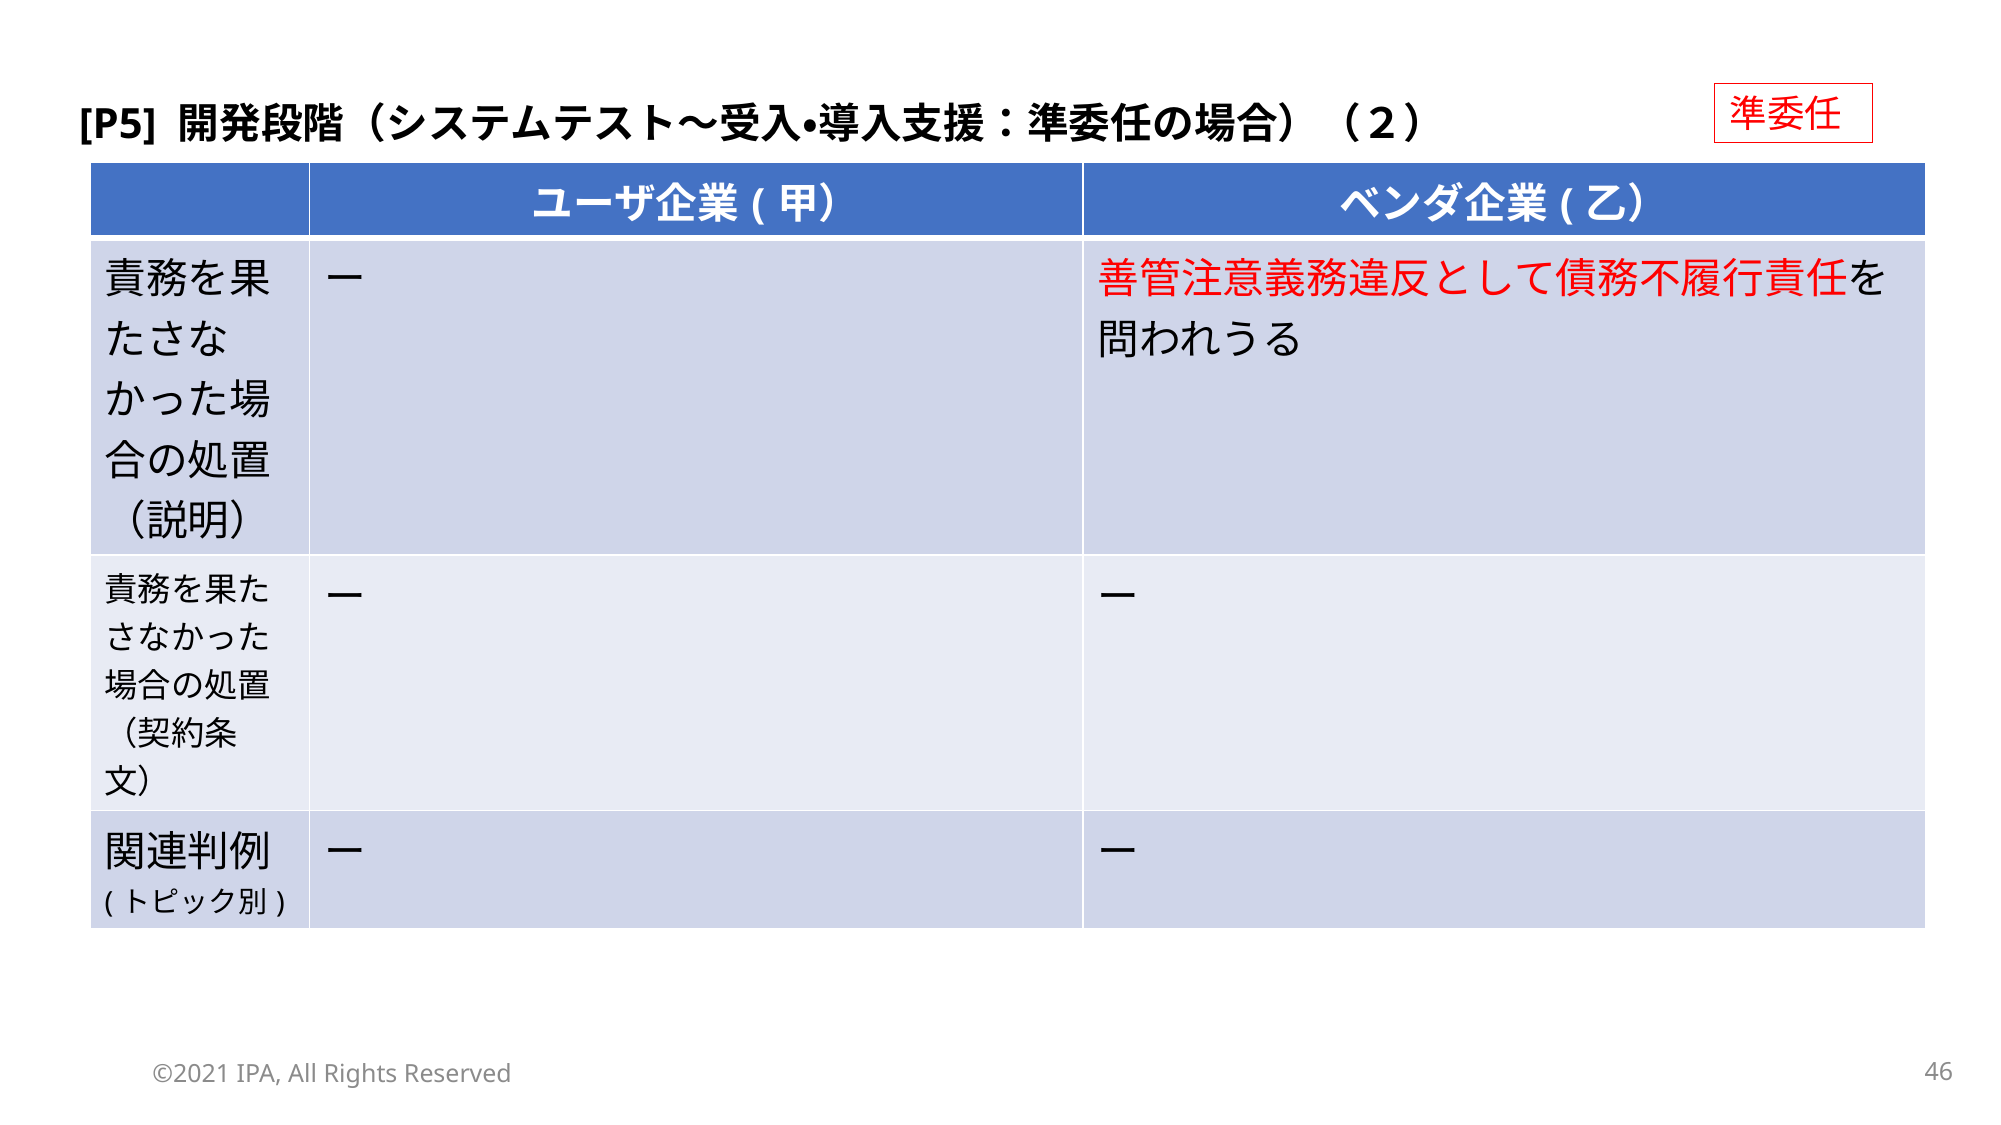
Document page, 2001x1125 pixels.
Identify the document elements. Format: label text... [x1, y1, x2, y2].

table_header [91, 163, 309, 235]
table_cell ー [1084, 811, 1925, 928]
table_cell 責務を果たさなかった場合の処置（説明） [91, 241, 309, 554]
table_cell 責務を果たさなかった場合の処置（契約条文） [91, 556, 309, 810]
table_cell ー [310, 241, 1082, 554]
table_header ベンダ企業(乙） [1084, 163, 1925, 235]
table_cell ー [310, 811, 1082, 928]
slide_number ©2021 IPA, All Rights Reserved [137, 1042, 588, 1103]
slide_number 45 [1518, 1042, 1969, 1103]
text_box 準委任 [1714, 83, 1873, 143]
table_cell 関連判例 (トピック別) [91, 811, 309, 928]
table_cell 善管注意義務違反として債務不履行責任を問われうる [1084, 241, 1925, 554]
text_box [P5] 開発段階（システムテスト～受入・導入支援：準委任の場合）（２） [64, 89, 1623, 155]
table_cell ー [1084, 556, 1925, 810]
table_cell ー [310, 556, 1082, 810]
table_header ユーザ企業(甲） [310, 163, 1082, 235]
